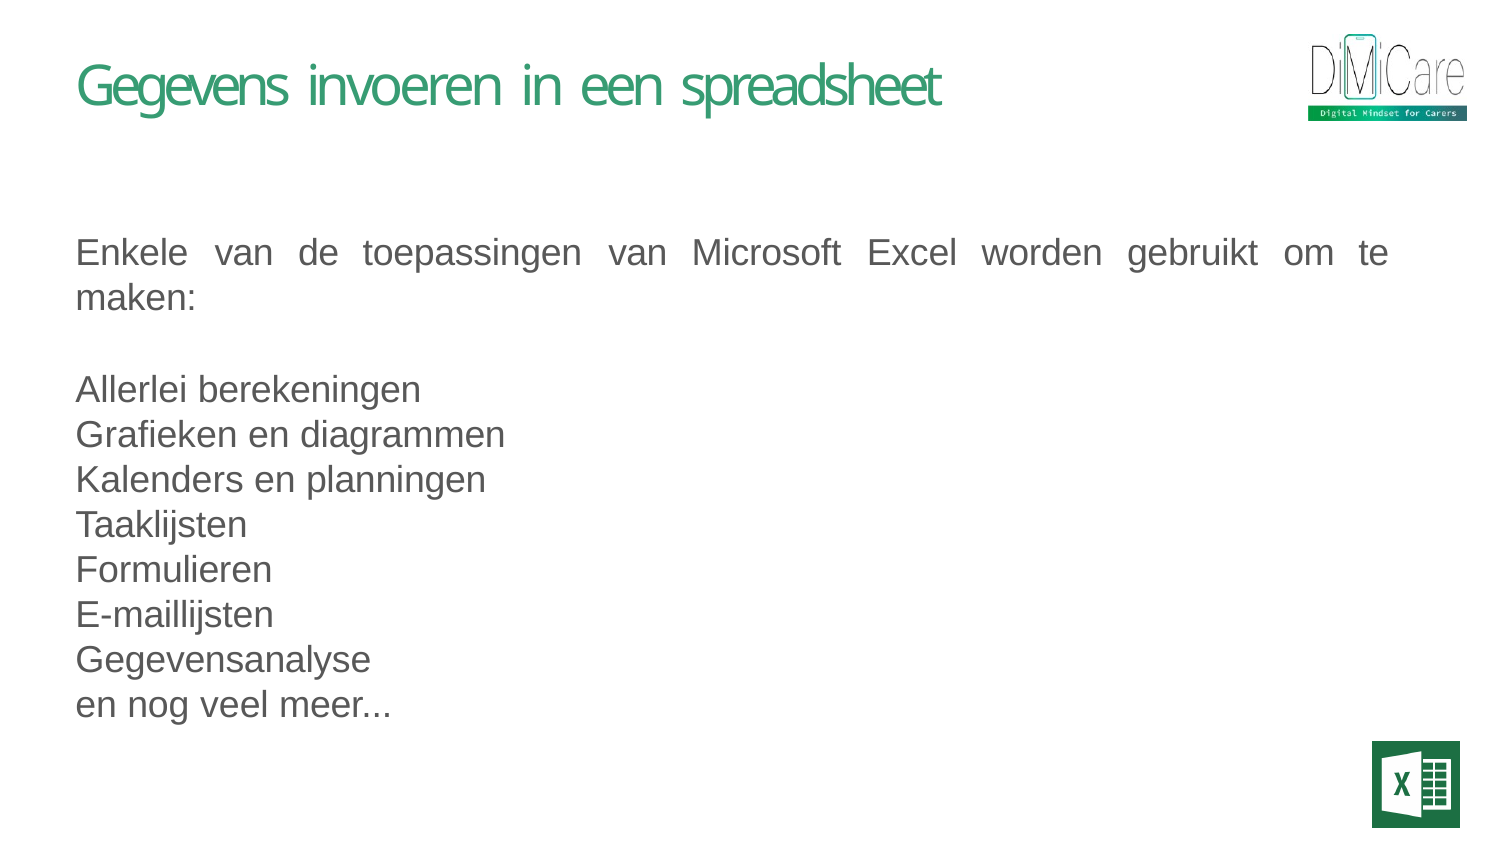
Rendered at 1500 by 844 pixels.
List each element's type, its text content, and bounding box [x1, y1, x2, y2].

title Gegevens invoeren in een spreadsheet [51, 27, 1150, 190]
text_box Enkele van de toepassingen van Microsoft Excel worden gebruikt om te maken: Allerlei berekeningen Grafieken en diagrammen Kalenders en planningen Taaklijsten Formulieren E-maillijsten Gegevensanalyse en nog veel meer... [73, 225, 1390, 725]
picture [1371, 740, 1460, 828]
picture [1308, 33, 1468, 121]
